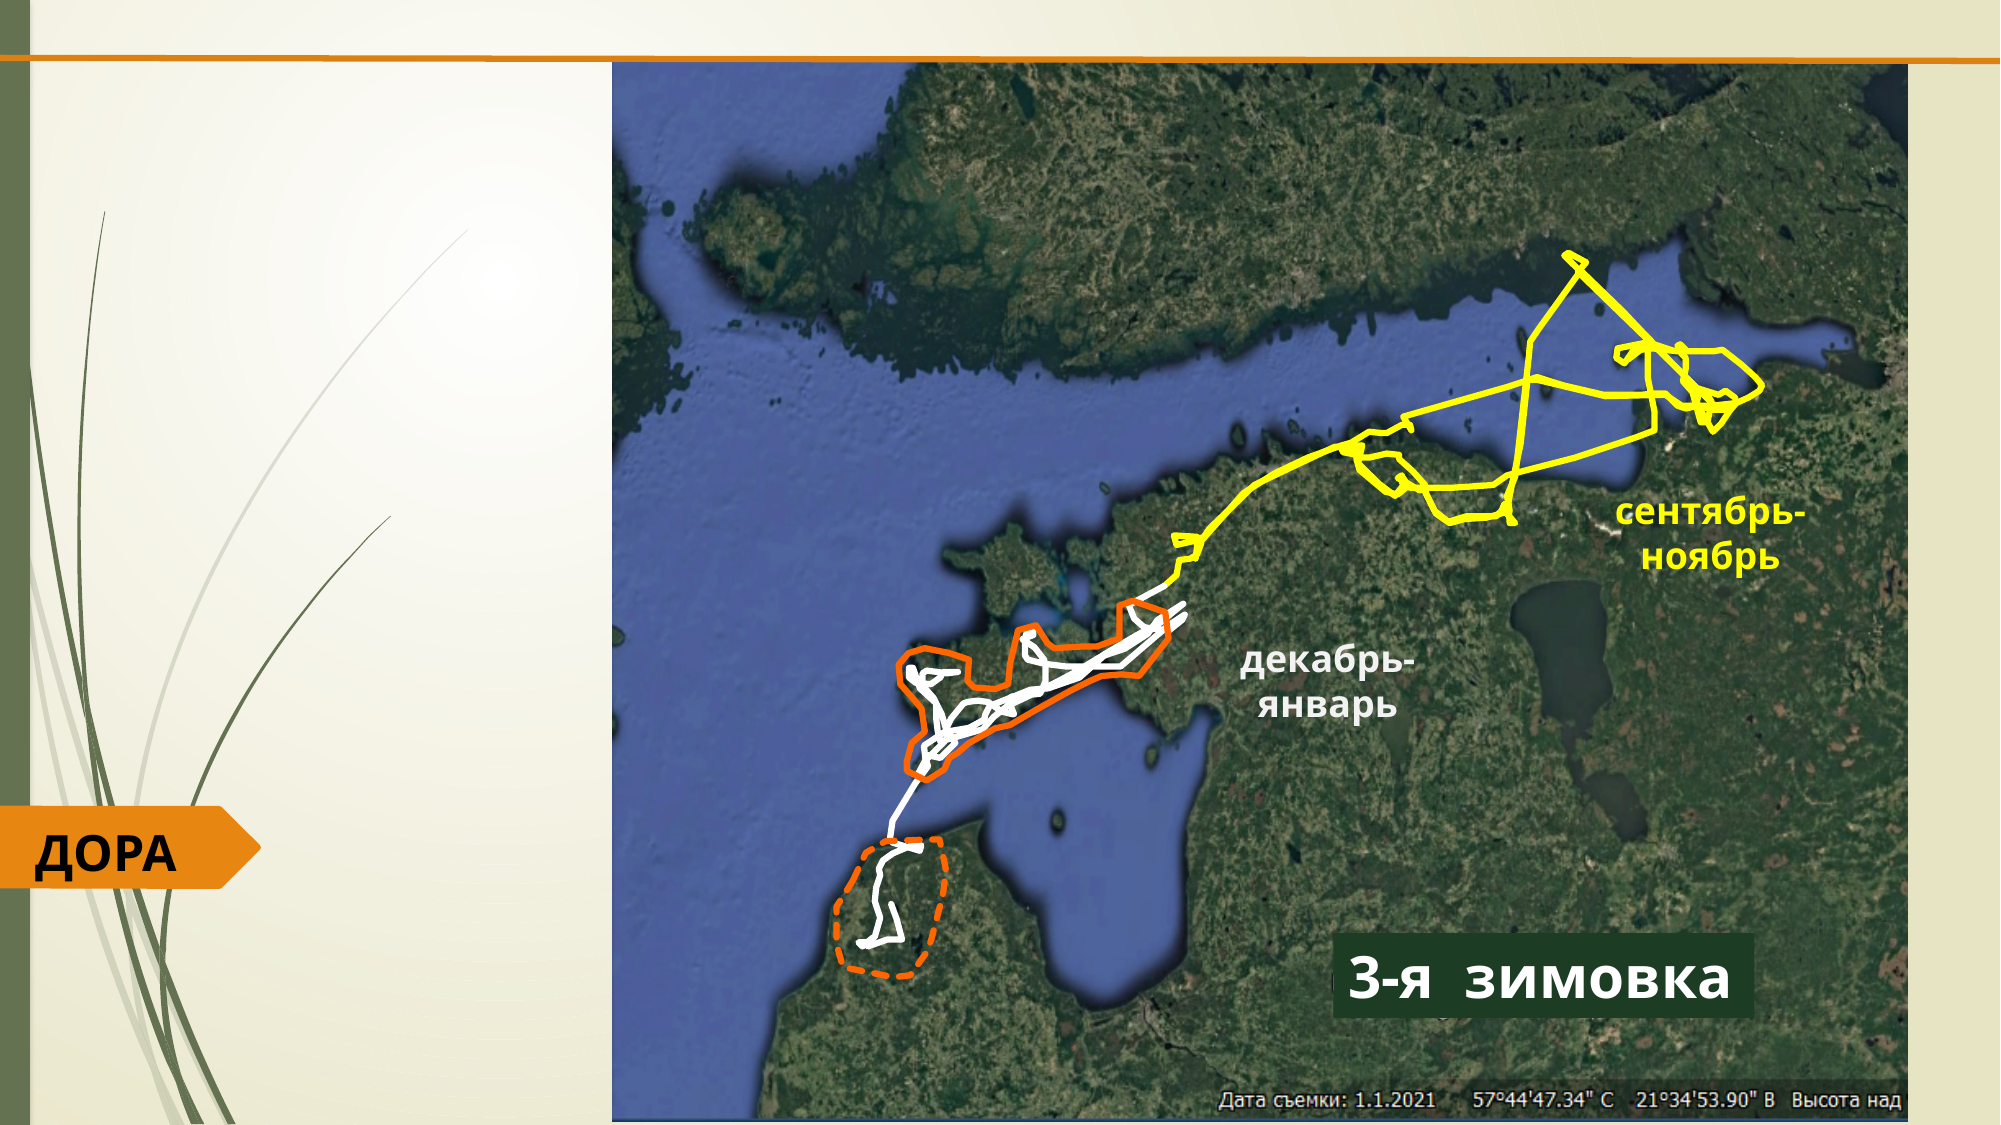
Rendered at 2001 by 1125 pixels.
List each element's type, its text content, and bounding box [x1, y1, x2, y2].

text_box ДОРА [20, 813, 240, 889]
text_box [611, 72, 1909, 1123]
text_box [0, 57, 2000, 62]
